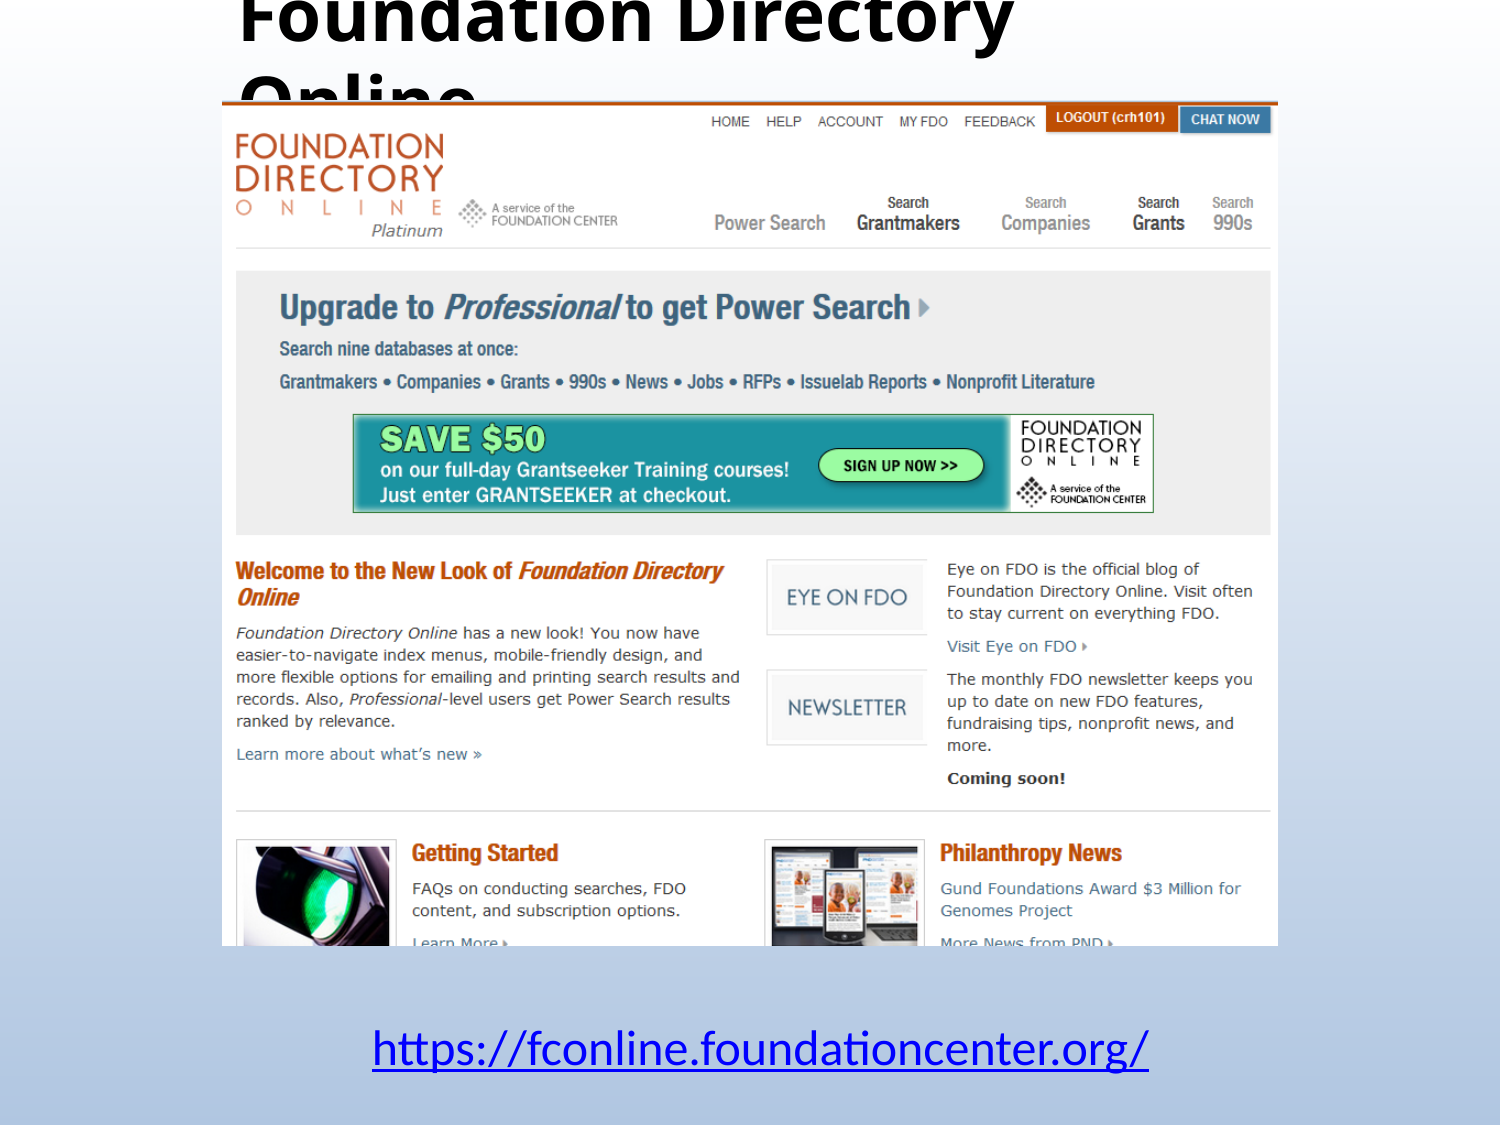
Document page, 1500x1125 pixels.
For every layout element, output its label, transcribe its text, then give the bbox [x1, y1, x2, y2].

picture [221, 100, 1279, 946]
text_box https://fconline.foundationcenter.org/ [357, 1008, 1173, 1083]
text_box Foundation Directory Online [222, 0, 1245, 99]
